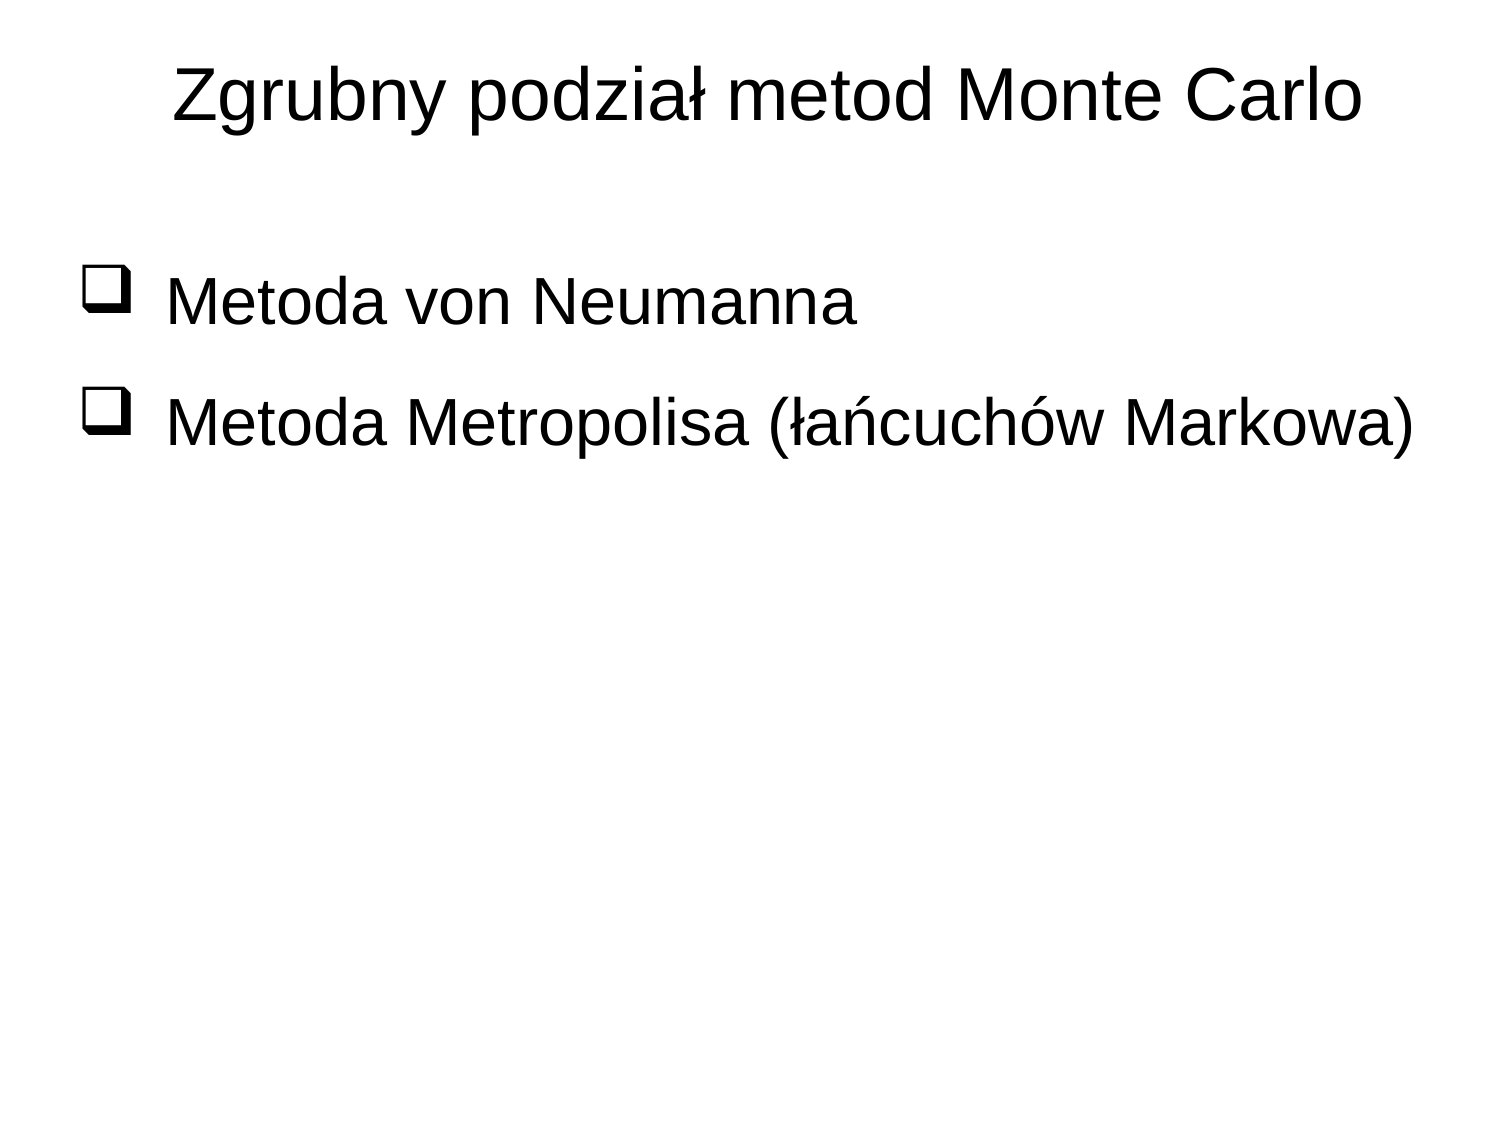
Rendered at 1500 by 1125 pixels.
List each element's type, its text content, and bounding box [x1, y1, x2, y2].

text_box Metoda von Neumanna Metoda Metropolisa (łańcuchów Markowa) [62, 249, 1450, 467]
text_box Zgrubny podział metod Monte Carlo [62, 37, 1475, 143]
